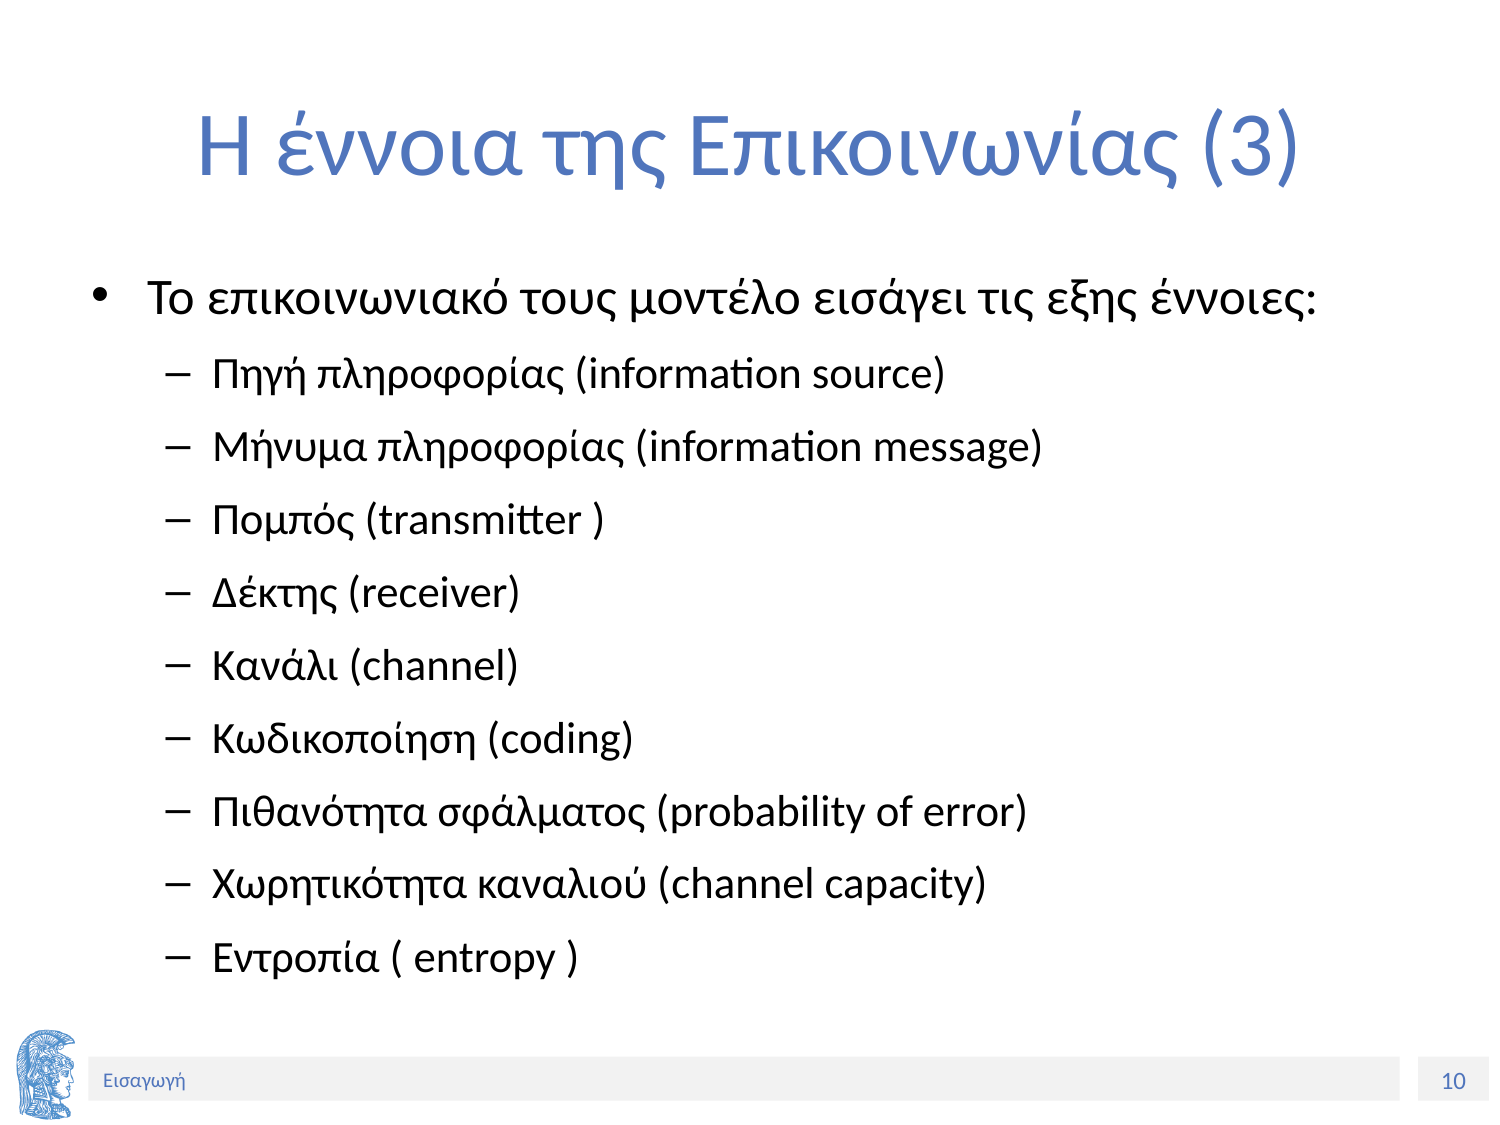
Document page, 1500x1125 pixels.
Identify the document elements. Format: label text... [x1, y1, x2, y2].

picture [9, 1026, 81, 1120]
list Το επικοινωνιακό τους μοντέλο εισάγει τις εξης έννοιες: Πηγή πληροφορίας (information source) Μήνυμα πληροφορίας (information message) Πομπός (transmitter ) Δέκτης (receiver) Κανάλι (channel) Κωδικοποίηση (coding) Πιθανότητα σφάλματος (probability of error) Χωρητικότητα καναλιού (channel capacity) Εντροπία ( entropy ) [76, 255, 1427, 998]
title Η έννοια της Επικοινωνίας (3) [75, 45, 1425, 233]
